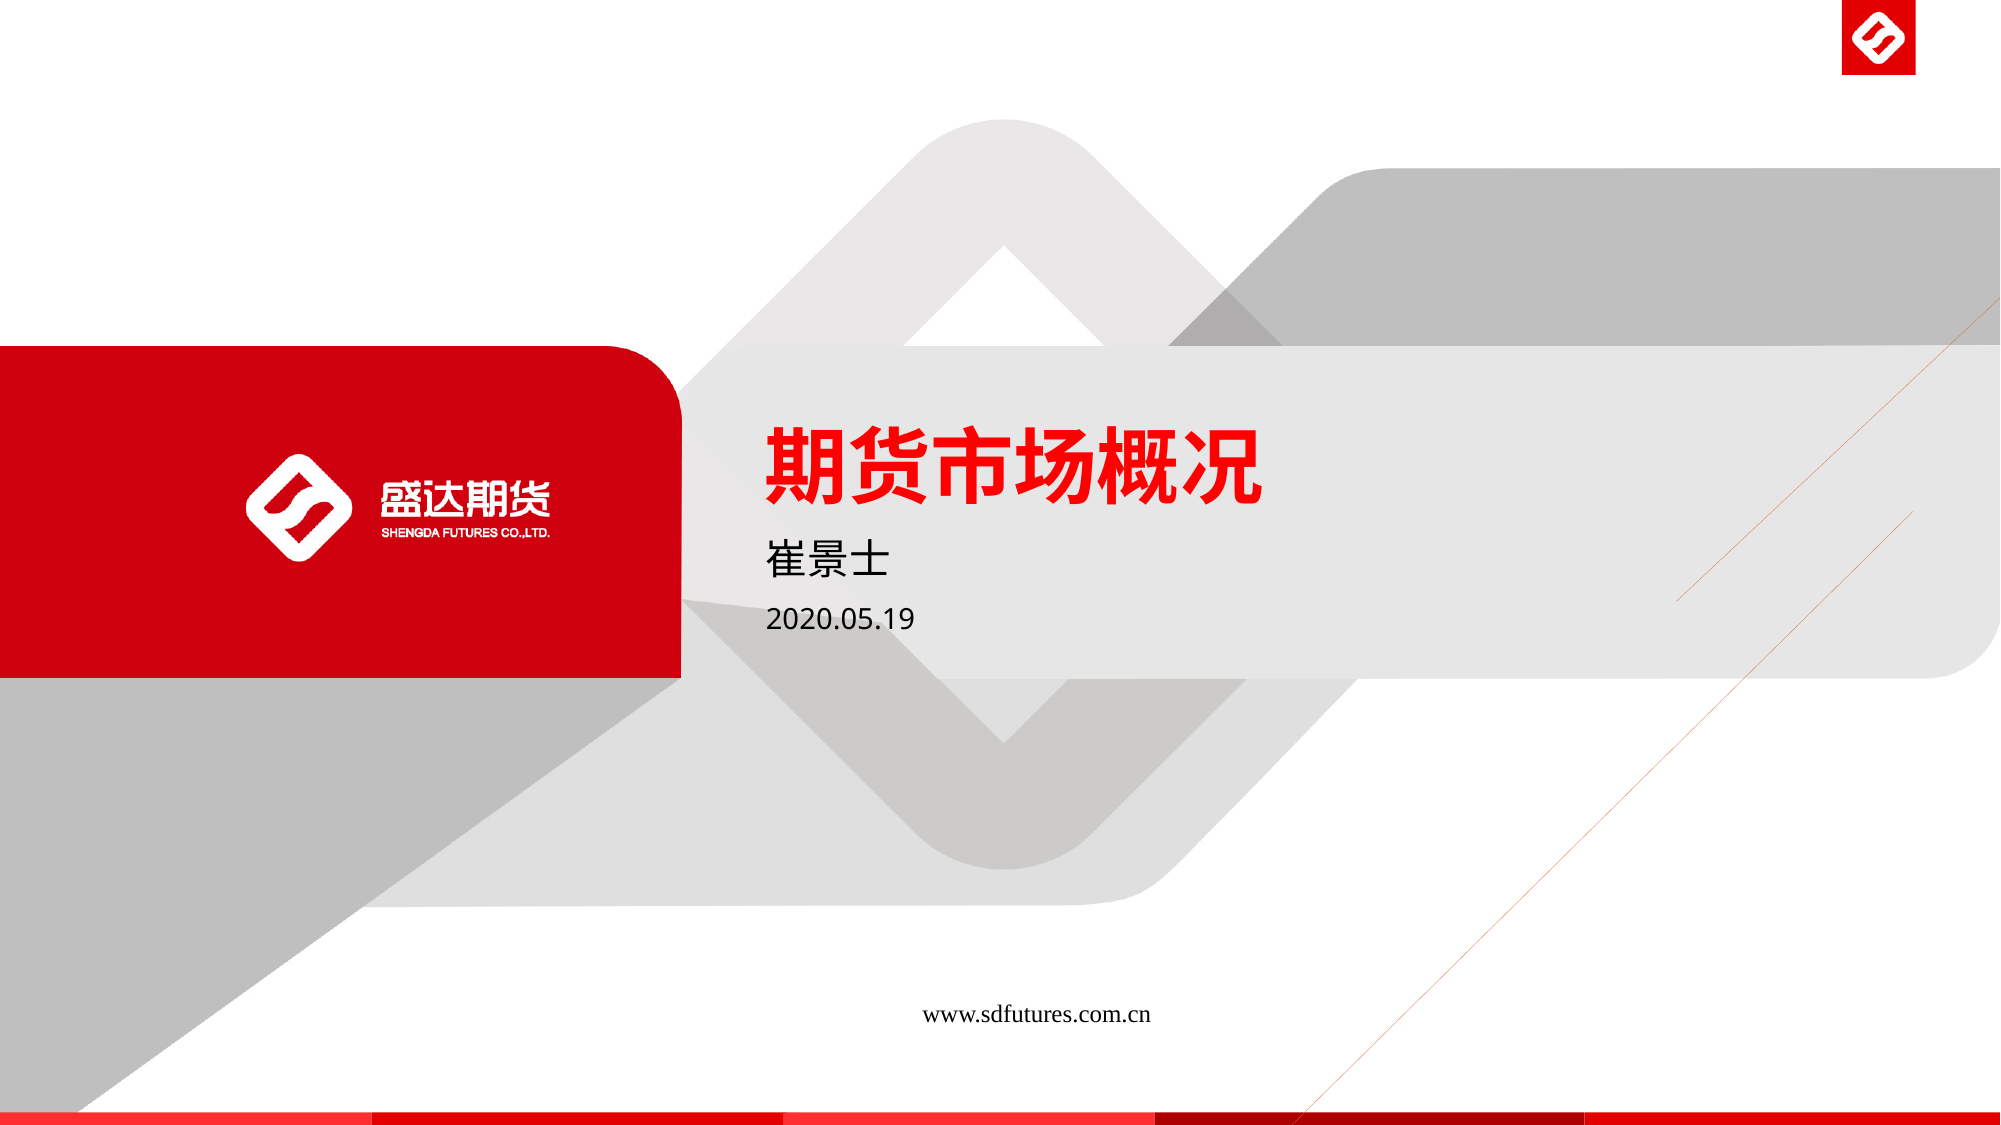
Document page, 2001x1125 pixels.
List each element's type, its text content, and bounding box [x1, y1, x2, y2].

list 崔景士 2020.05.19 [750, 530, 1275, 672]
title 期货市场概况 [749, 409, 1637, 531]
picture [1852, 11, 1905, 64]
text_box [1275, 511, 1914, 1125]
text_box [1676, 297, 2000, 602]
picture [0, 0, 2001, 1125]
text_box www.sdfutures.com.cn [809, 990, 1264, 1035]
